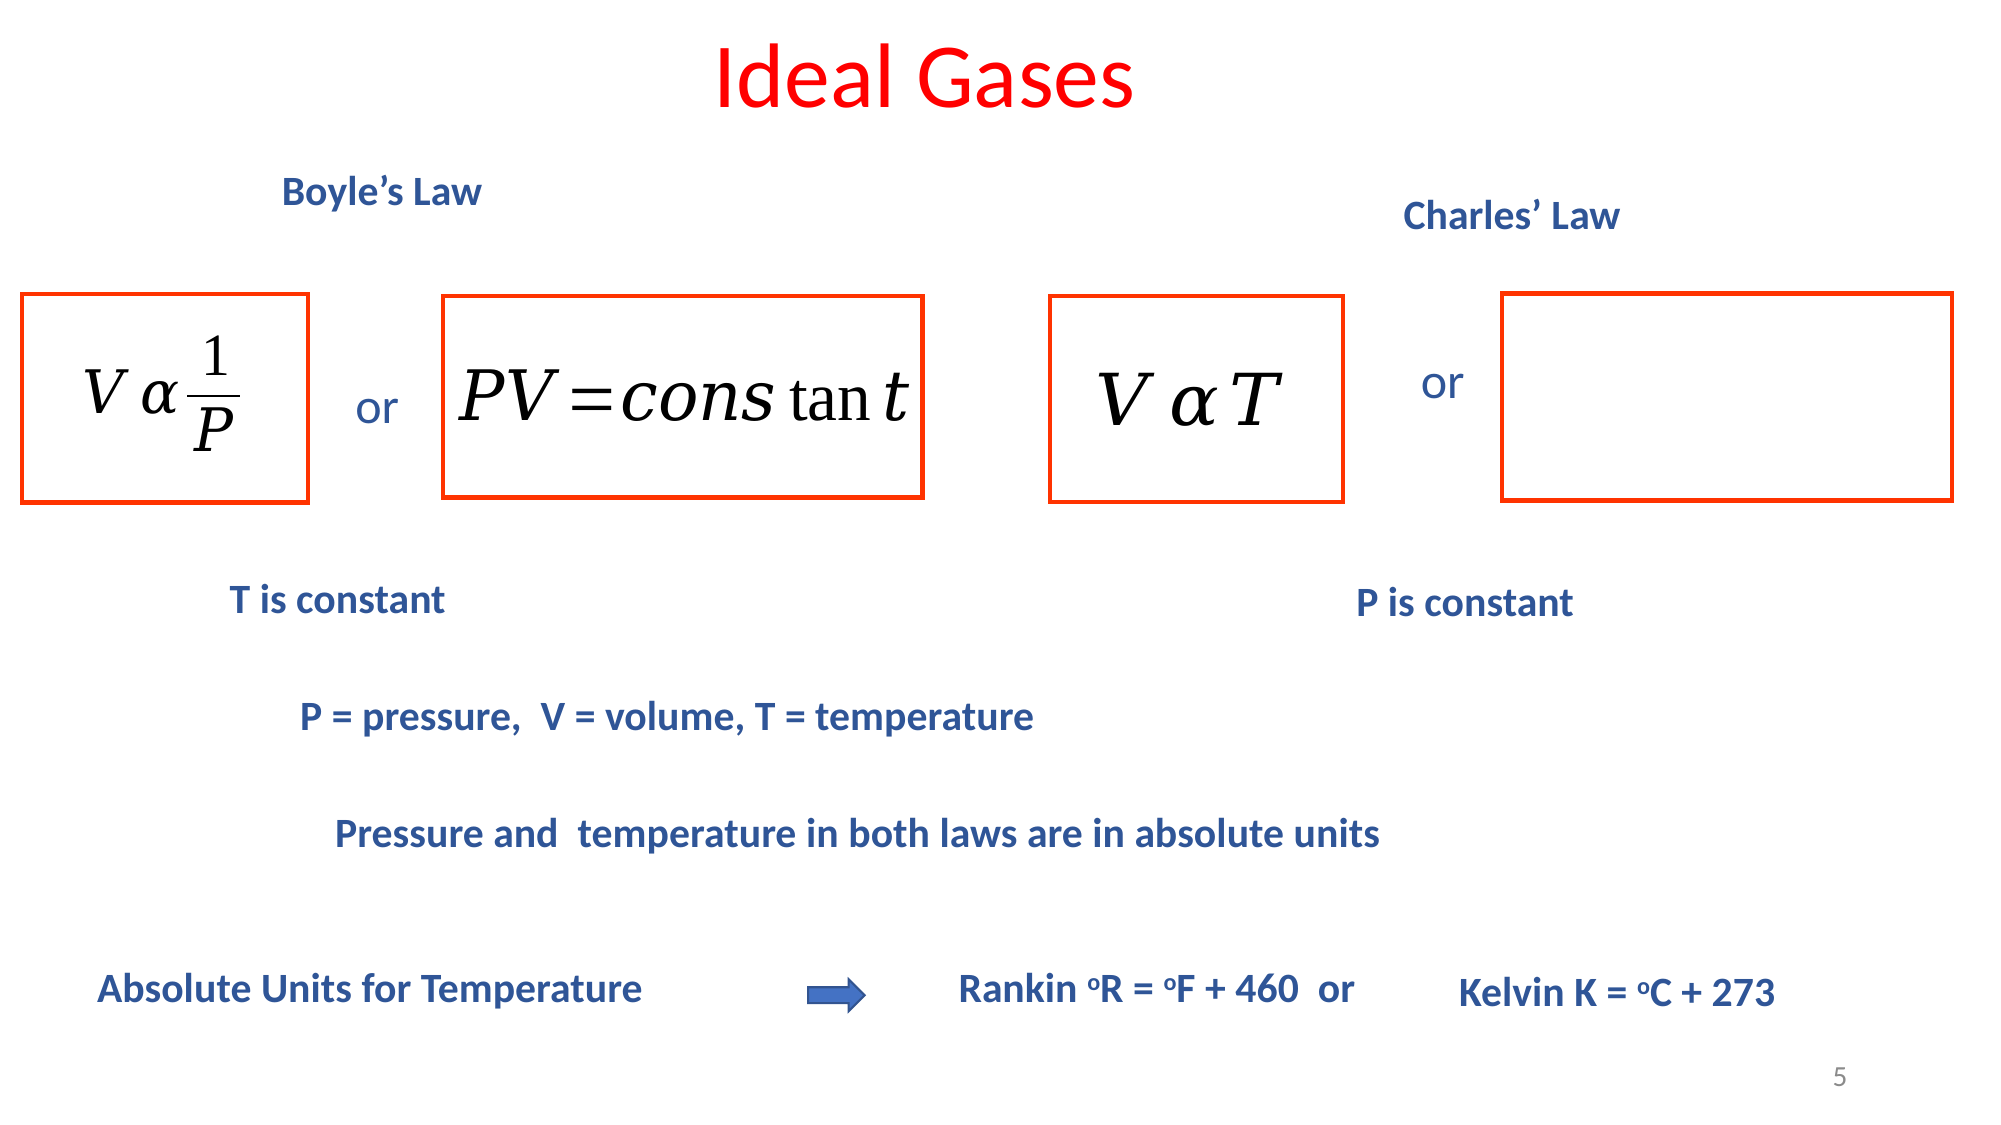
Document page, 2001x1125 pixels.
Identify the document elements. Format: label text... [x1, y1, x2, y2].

text_box or [1405, 341, 1480, 416]
text_box Rankin oR = oF + 460 or [943, 953, 1371, 1019]
slide_number 5 [1412, 1041, 1863, 1107]
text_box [1049, 295, 1343, 502]
text_box Charles’ Law [1388, 180, 1636, 246]
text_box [442, 295, 923, 498]
text_box T is constant [214, 564, 461, 630]
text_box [1502, 293, 1953, 501]
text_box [22, 293, 308, 503]
text_box Kelvin K = oC + 273 [1444, 957, 1791, 1023]
text_box Pressure and temperature in both laws are in absolute units [0, 798, 1717, 863]
text_box Absolute Units for Temperature [82, 953, 658, 1019]
text_box Boyle’s Law [267, 156, 498, 221]
title Ideal Gases [286, 19, 1564, 137]
text_box [807, 976, 867, 1014]
text_box P is constant [1341, 567, 1589, 633]
text_box P = pressure, V = volume, T = temperature [285, 681, 1050, 747]
text_box or [340, 366, 415, 441]
